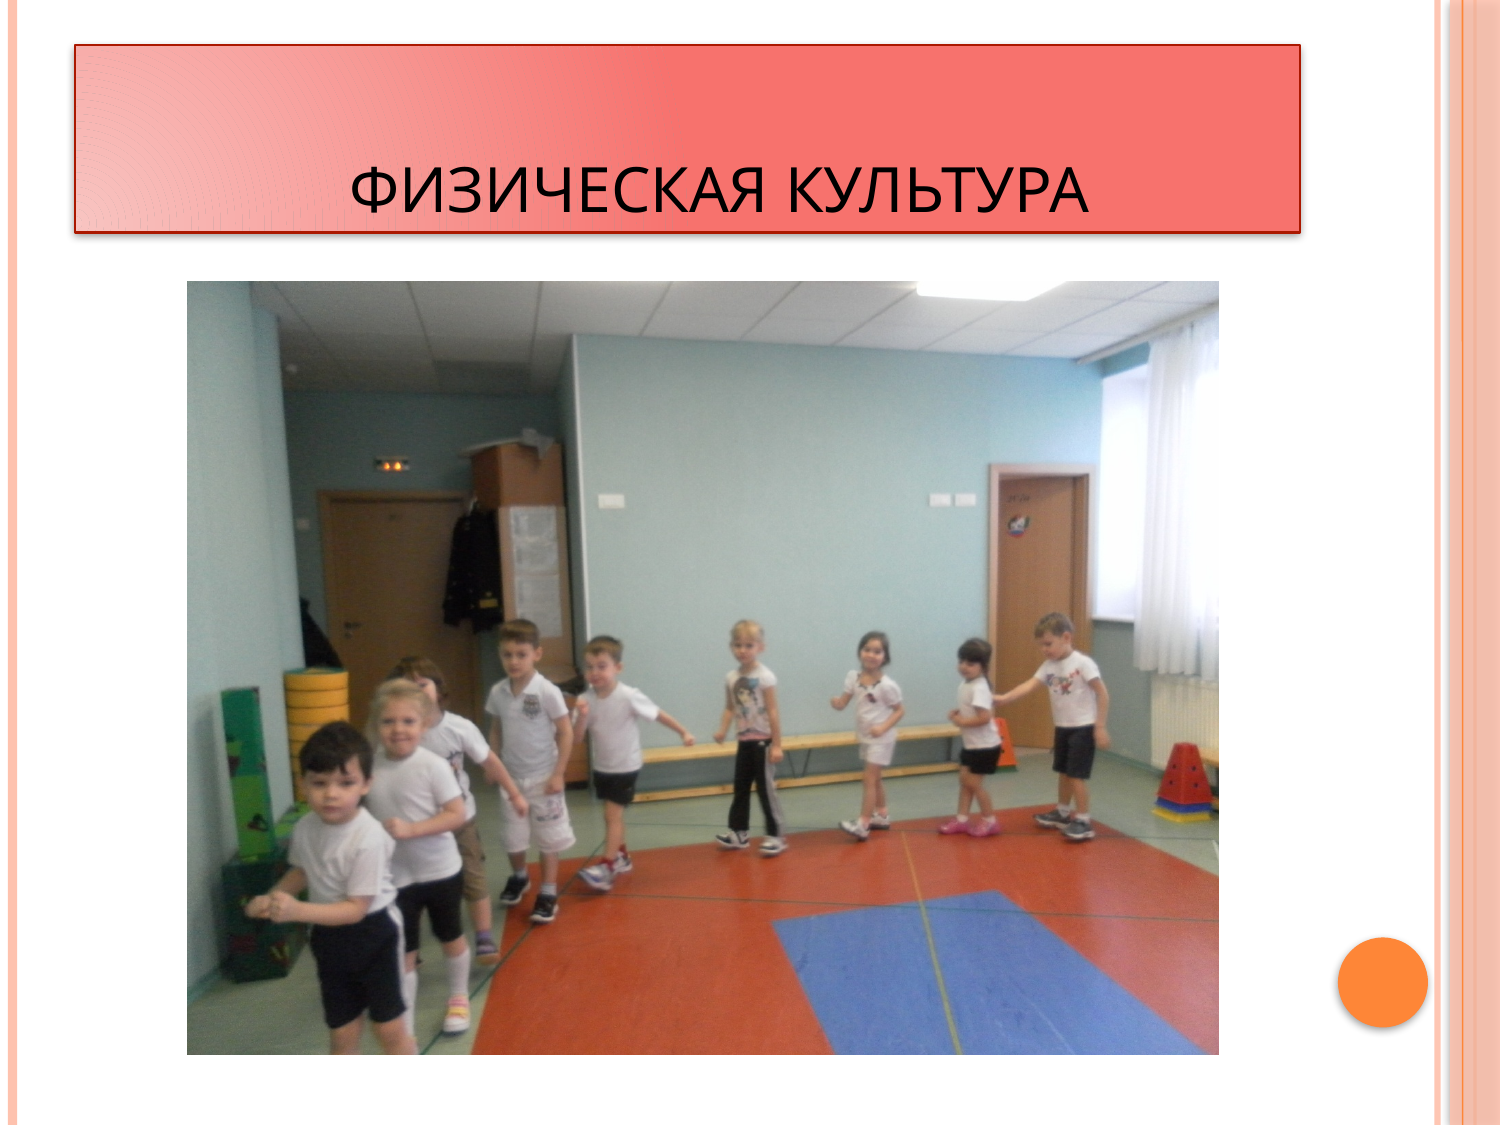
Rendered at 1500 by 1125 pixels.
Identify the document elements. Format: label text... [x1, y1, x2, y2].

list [186, 280, 1220, 1056]
title Физическая культура [74, 44, 1301, 234]
